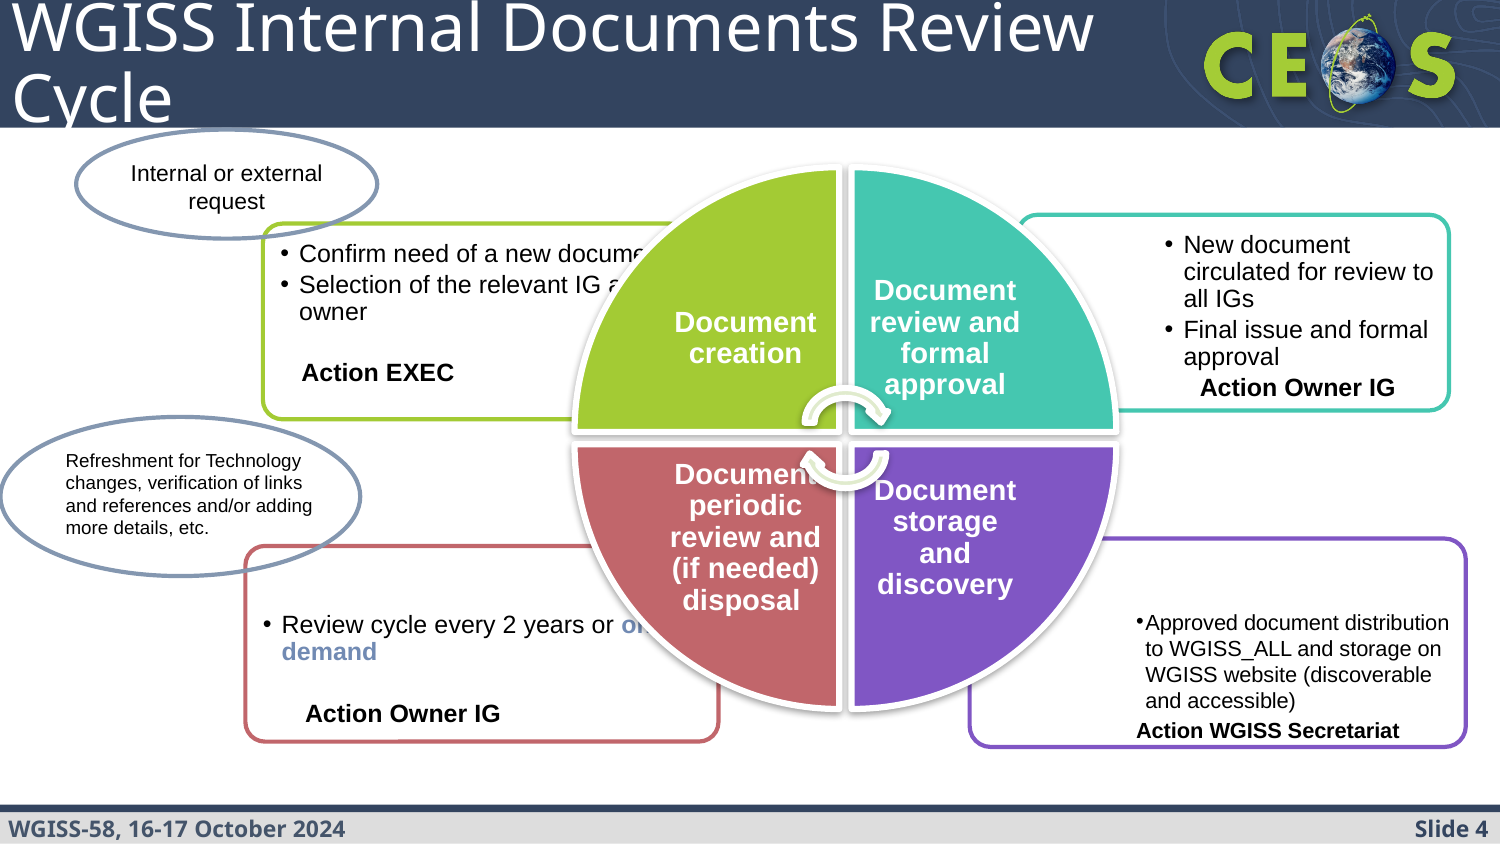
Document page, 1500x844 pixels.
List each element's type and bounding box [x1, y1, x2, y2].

text_box [0, 129, 1472, 746]
picture [1204, 13, 1455, 113]
